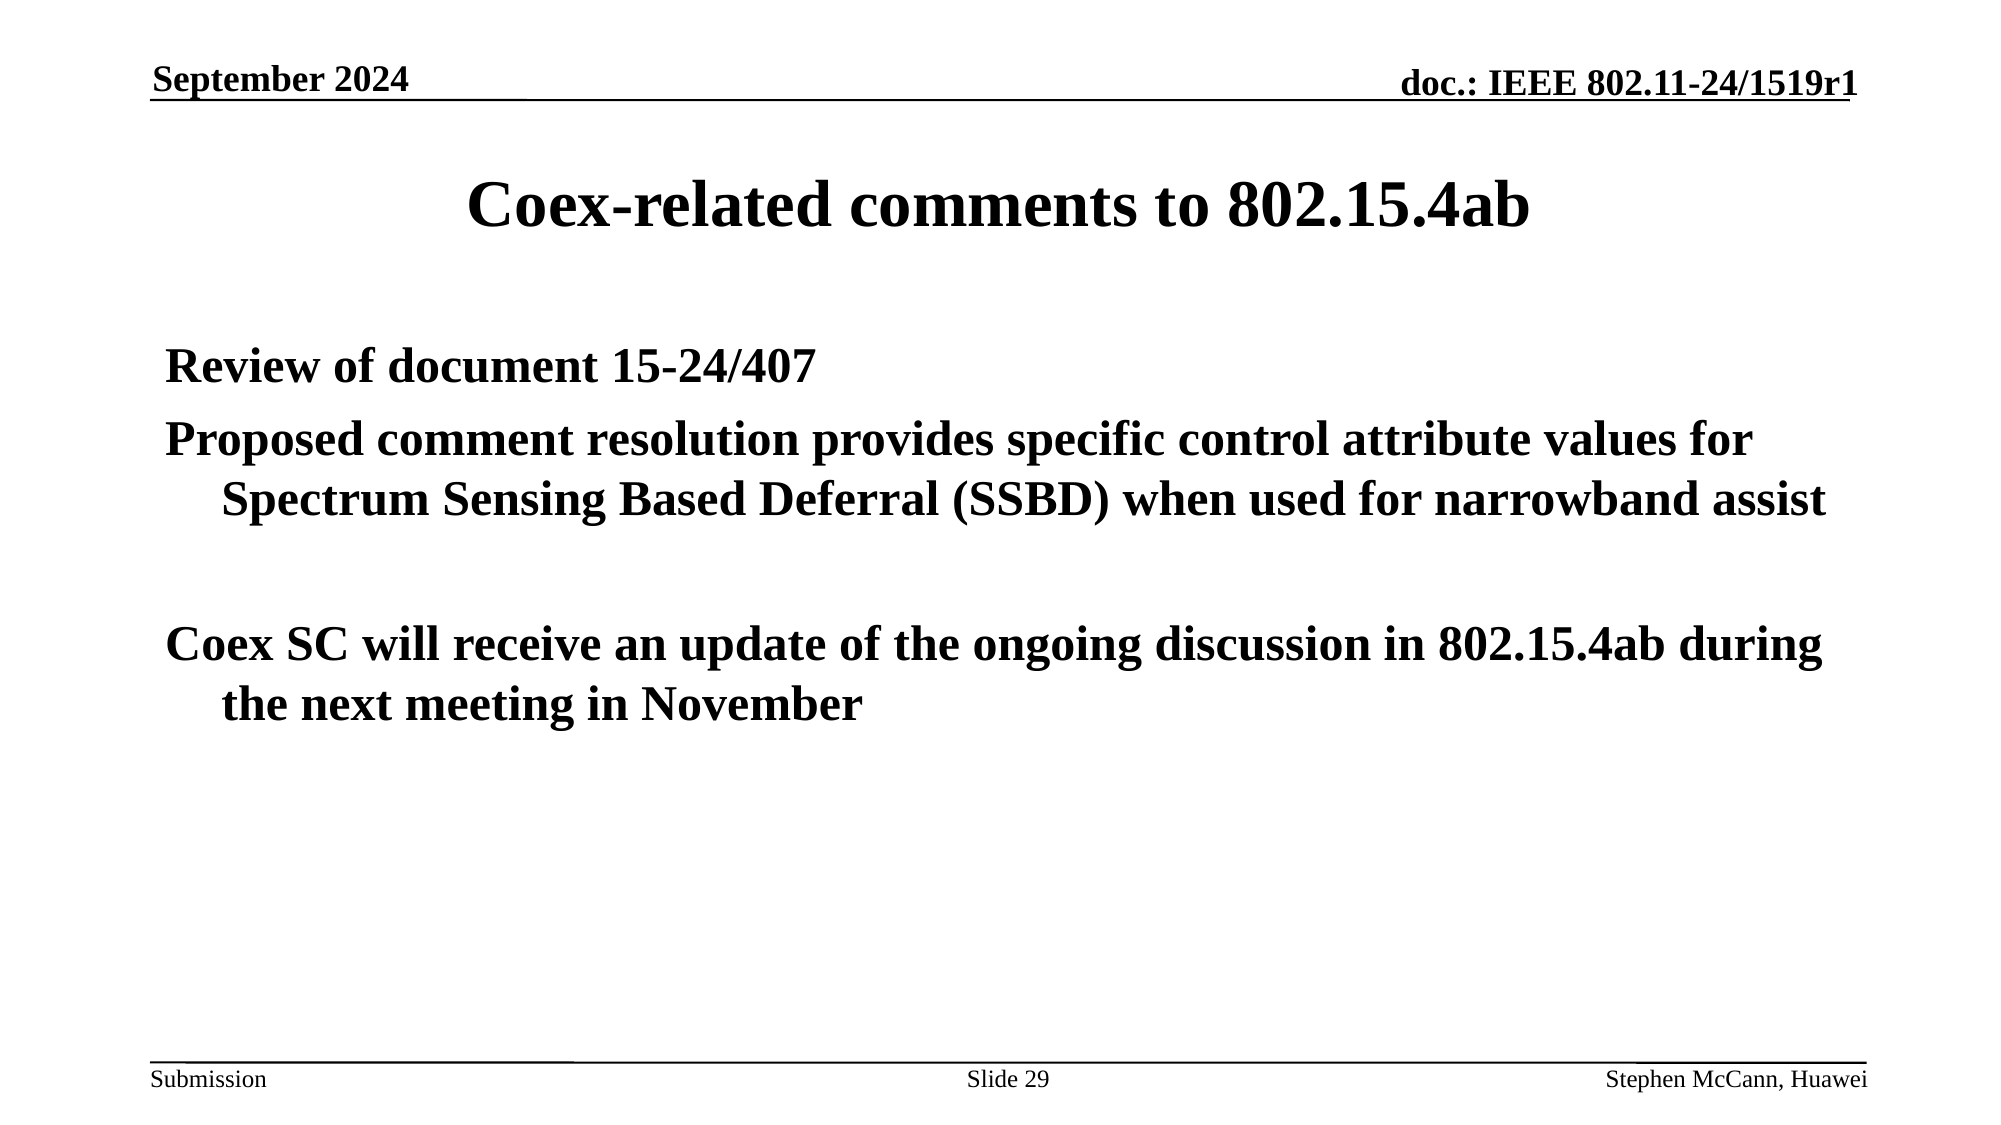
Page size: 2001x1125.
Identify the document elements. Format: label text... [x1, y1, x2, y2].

list Review of document 15-24/407 Proposed comment resolution provides specific control attribute values for Spectrum Sensing Based Deferral (SSBD) when used for narrowband assist Coex SC will receive an update of the ongoing discussion in 802.15.4ab during the next meeting in November [149, 324, 1850, 1000]
slide_number Slide 29 [950, 1061, 1067, 1123]
title Coex-related comments to 802.15.4ab [149, 112, 1850, 288]
footer Stephen McCann, Huawei [1171, 1061, 1869, 1093]
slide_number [152, 54, 563, 100]
